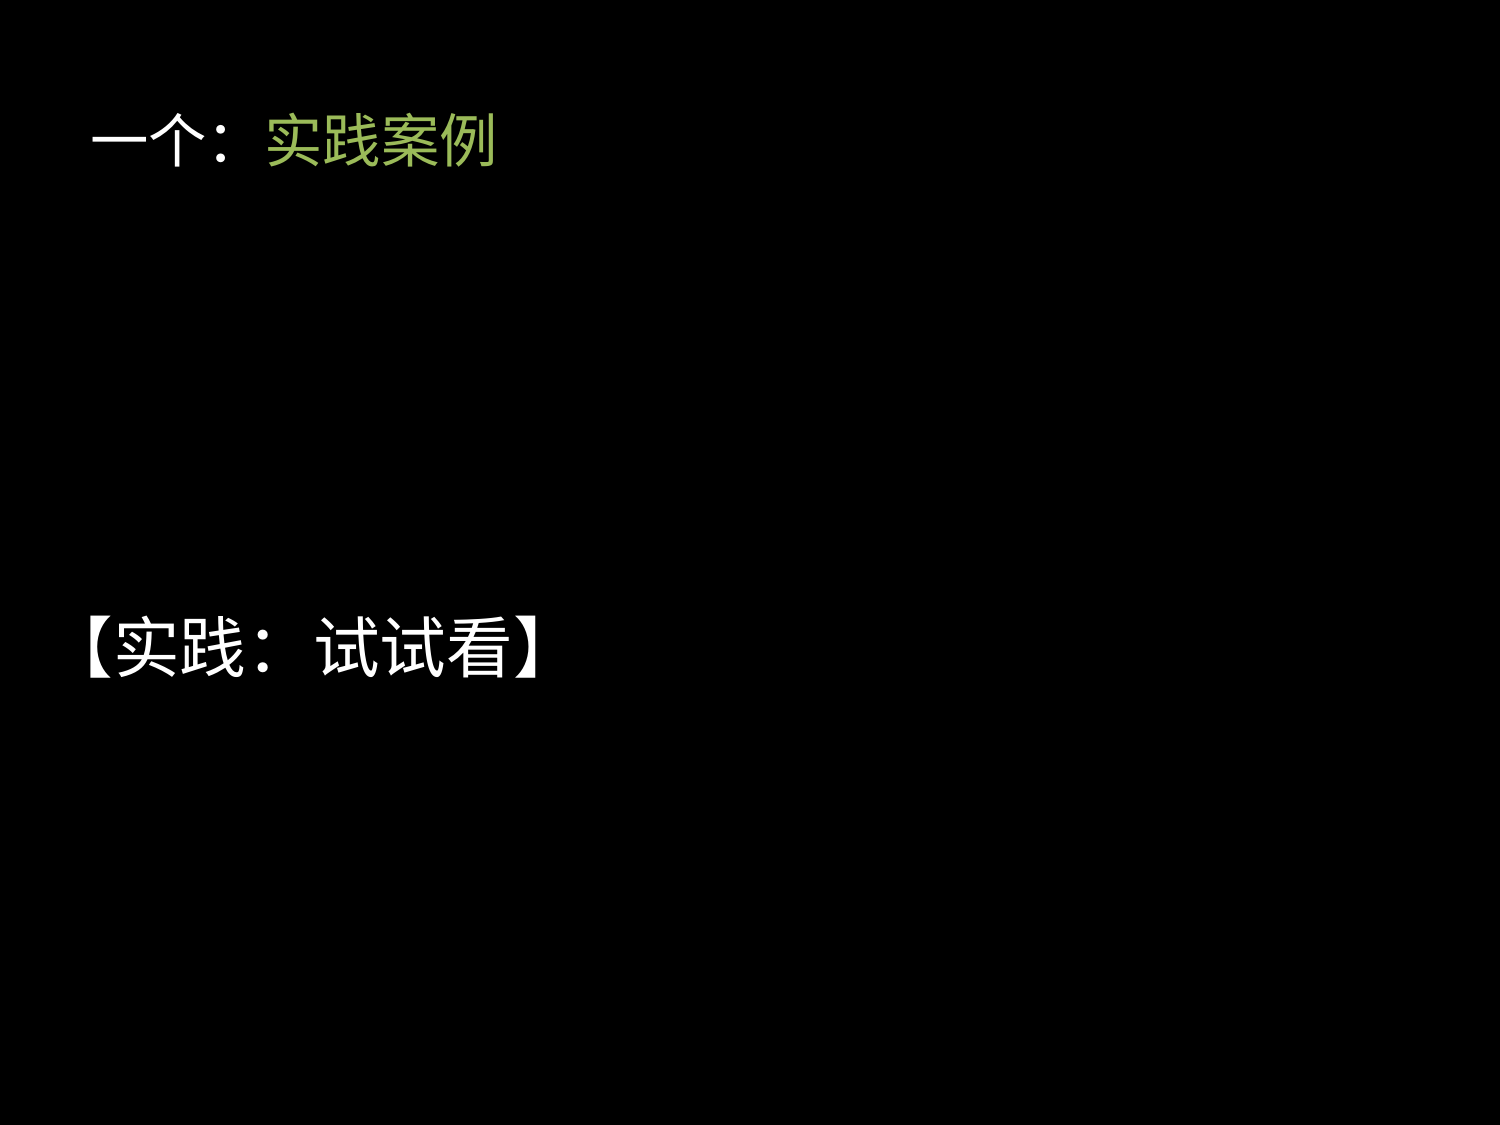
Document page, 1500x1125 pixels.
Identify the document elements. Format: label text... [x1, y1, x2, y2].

text_box 【实践：试试看】 [31, 598, 1278, 677]
text_box 一个：实践案例 [74, 45, 1425, 233]
